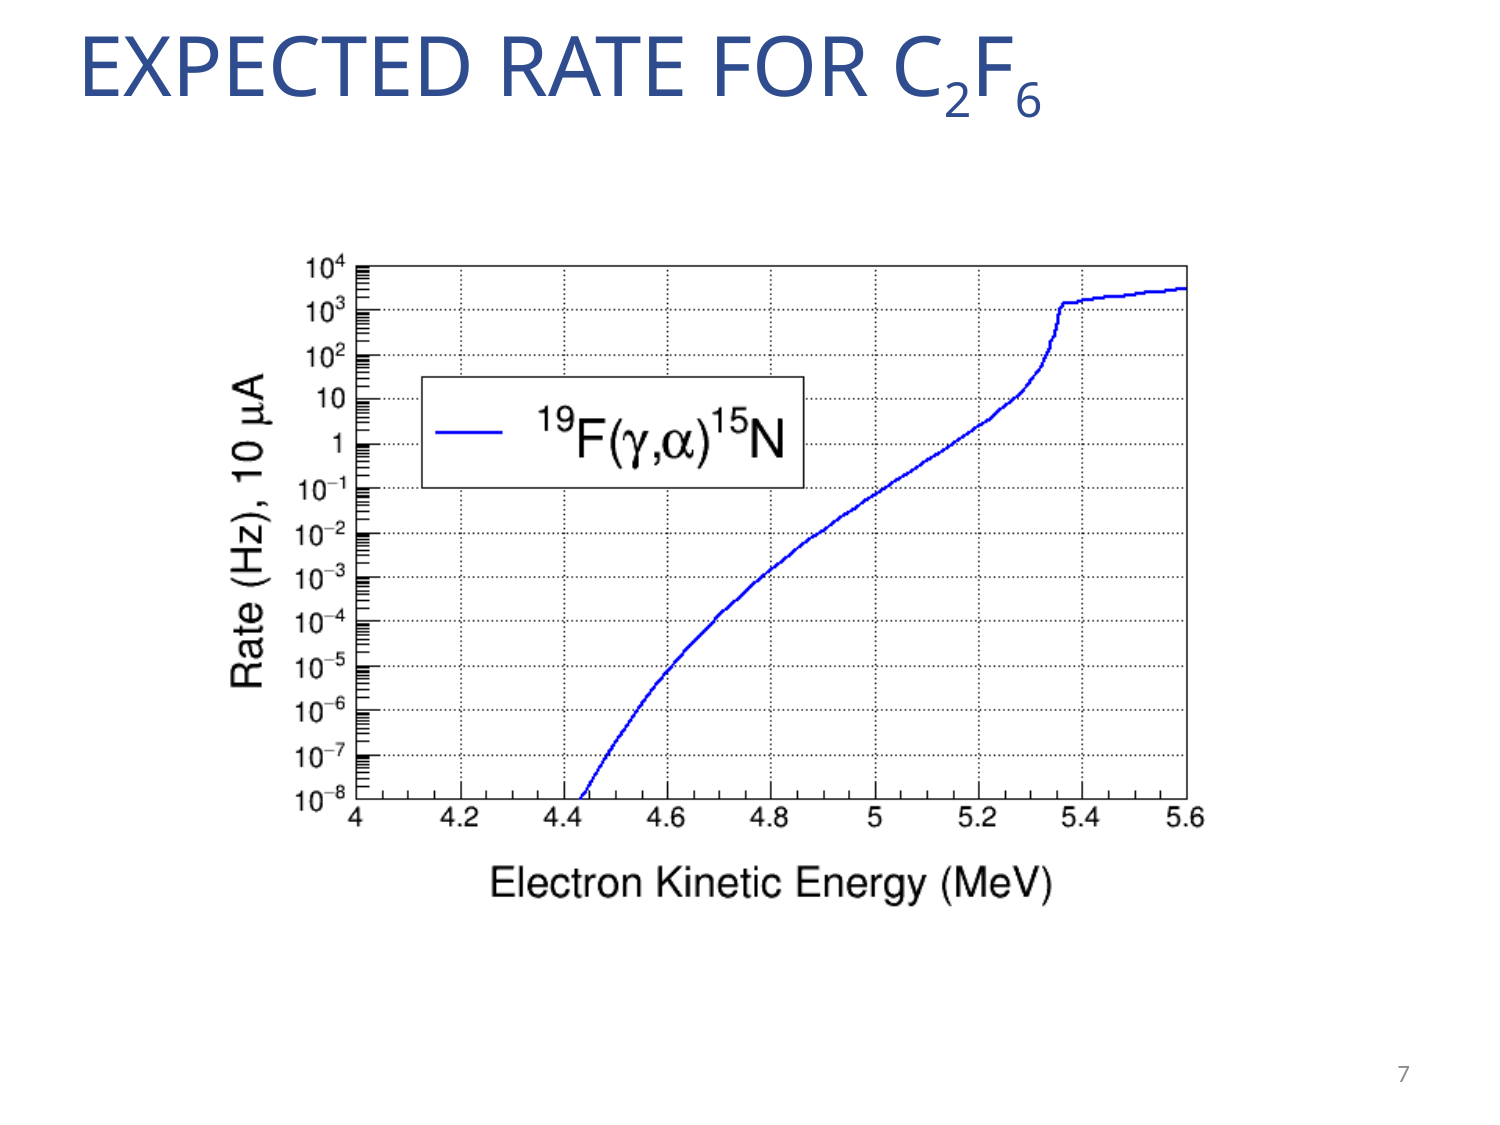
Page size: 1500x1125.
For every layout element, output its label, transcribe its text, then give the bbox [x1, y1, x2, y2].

picture [204, 191, 1296, 933]
slide_number 7 [1074, 1042, 1425, 1103]
title Expected Rate for C2F6 [62, 0, 1413, 141]
